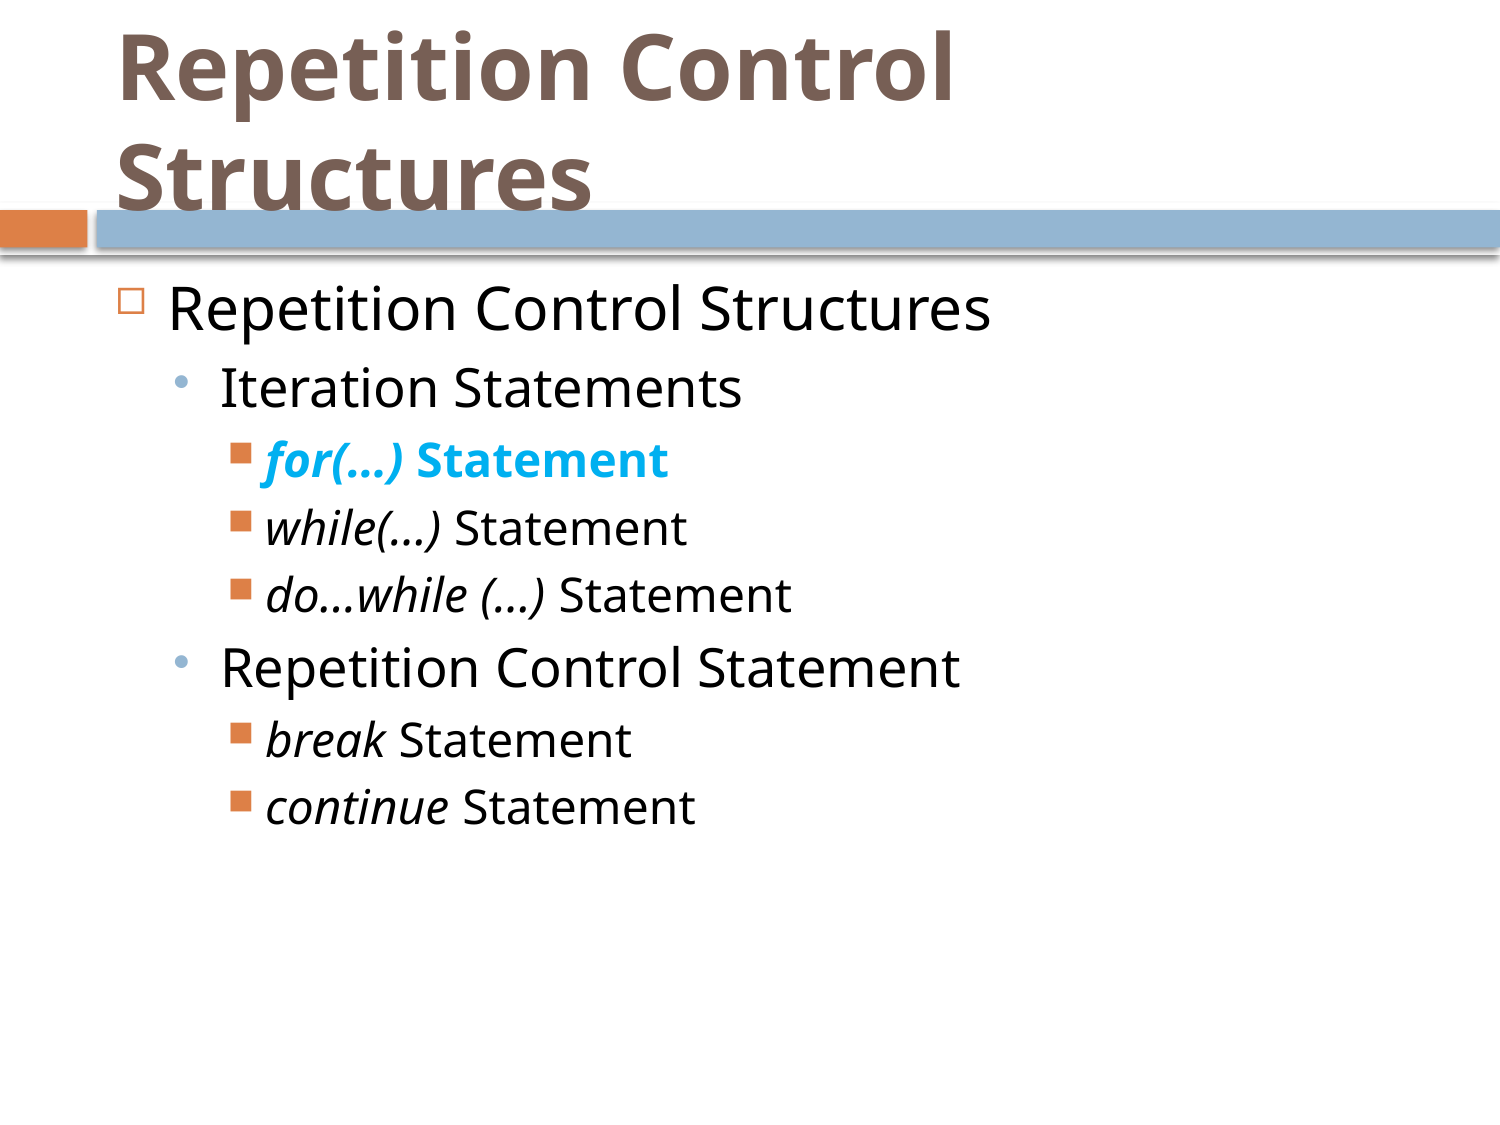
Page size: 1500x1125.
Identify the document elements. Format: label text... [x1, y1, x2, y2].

title Repetition Control Structures [100, 37, 1438, 200]
list Repetition Control Structures Iteration Statements for(…) Statement while(…) Statement do…while (…) Statement Repetition Control Statement break Statement continue Statement [100, 262, 1438, 1000]
